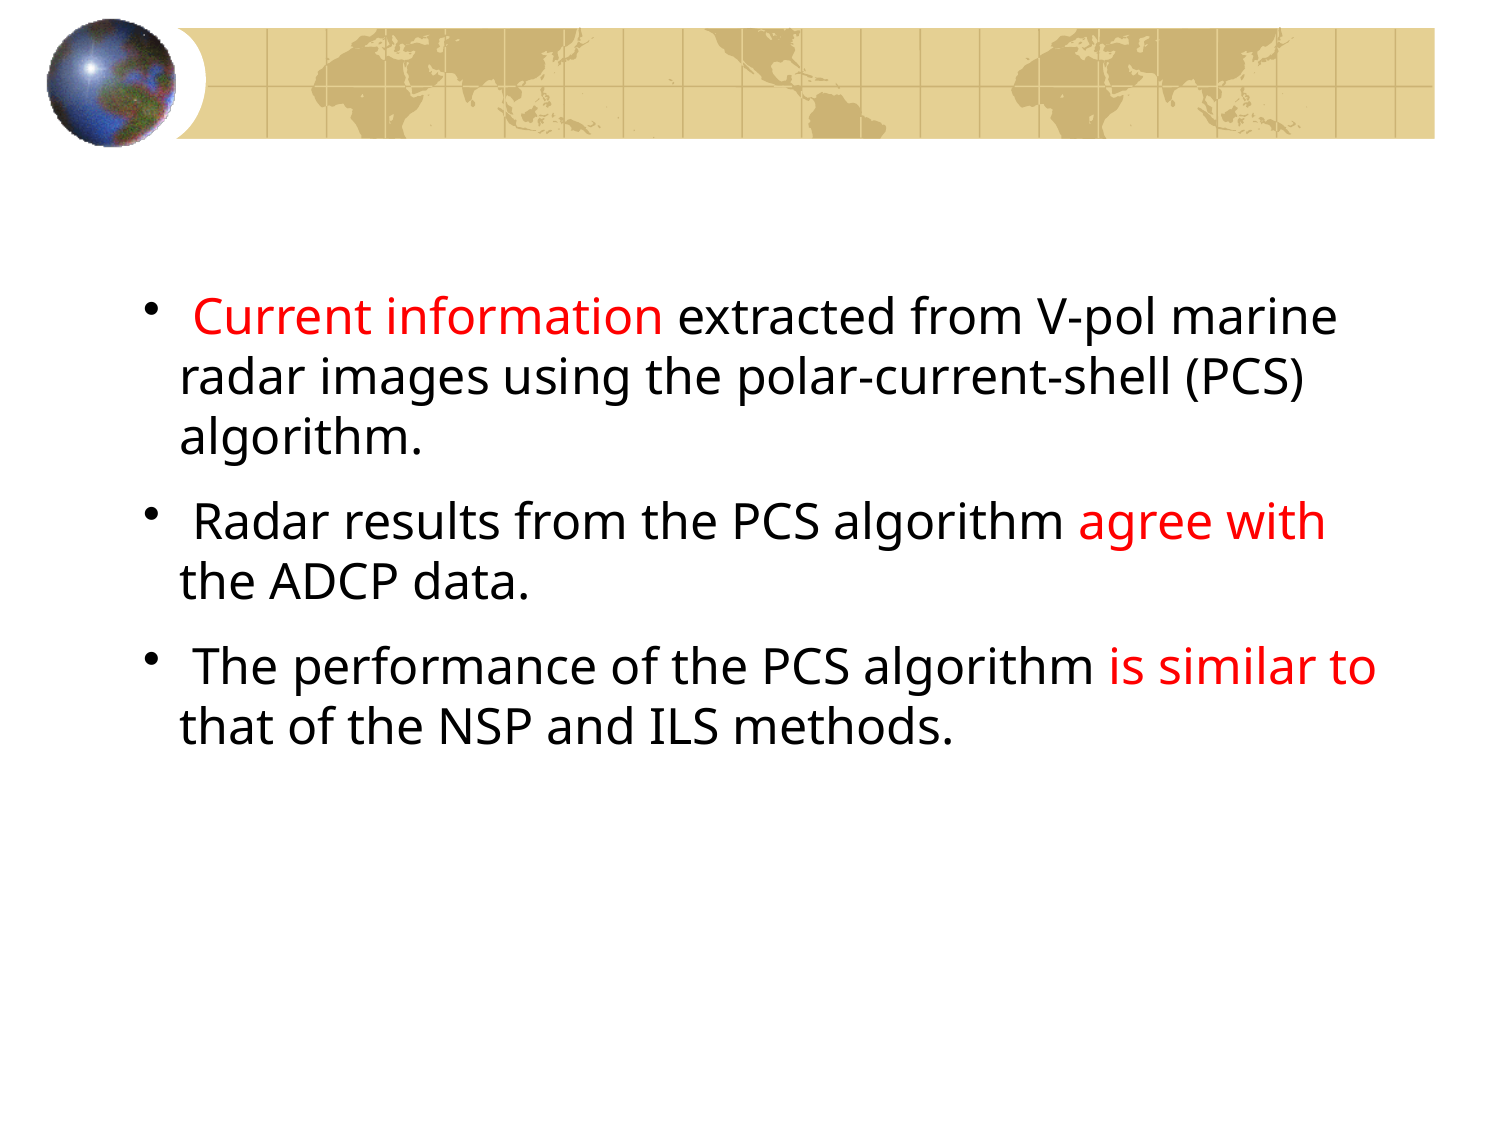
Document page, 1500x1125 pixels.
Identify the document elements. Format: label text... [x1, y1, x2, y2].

text_box Current information extracted from V-pol marine radar images using the polar-current-shell (PCS) algorithm. Radar results from the PCS algorithm agree with the ADCP data. The performance of the PCS algorithm is similar to that of the NSP and ILS methods. [128, 276, 1430, 762]
picture [42, 14, 190, 151]
